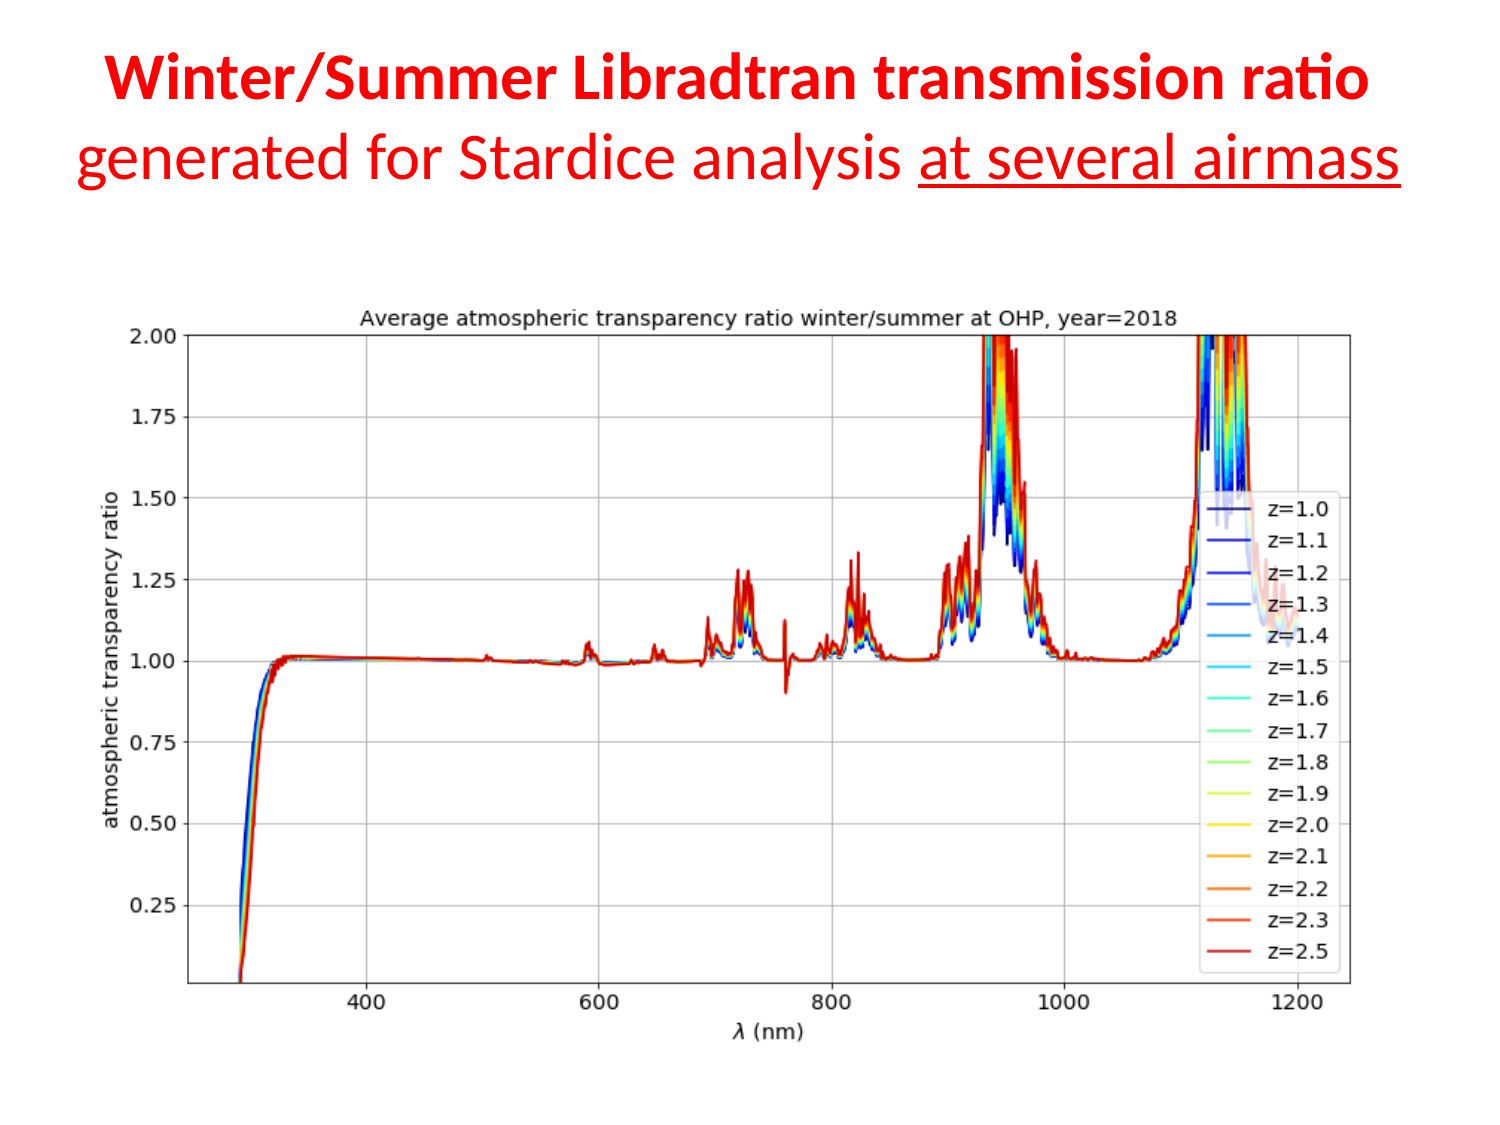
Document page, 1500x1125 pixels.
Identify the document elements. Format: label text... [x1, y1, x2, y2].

title Winter/Summer Libradtran transmission ratio generated for Stardice analysis at several airmass [0, 4, 1477, 223]
picture [0, 232, 1500, 1090]
